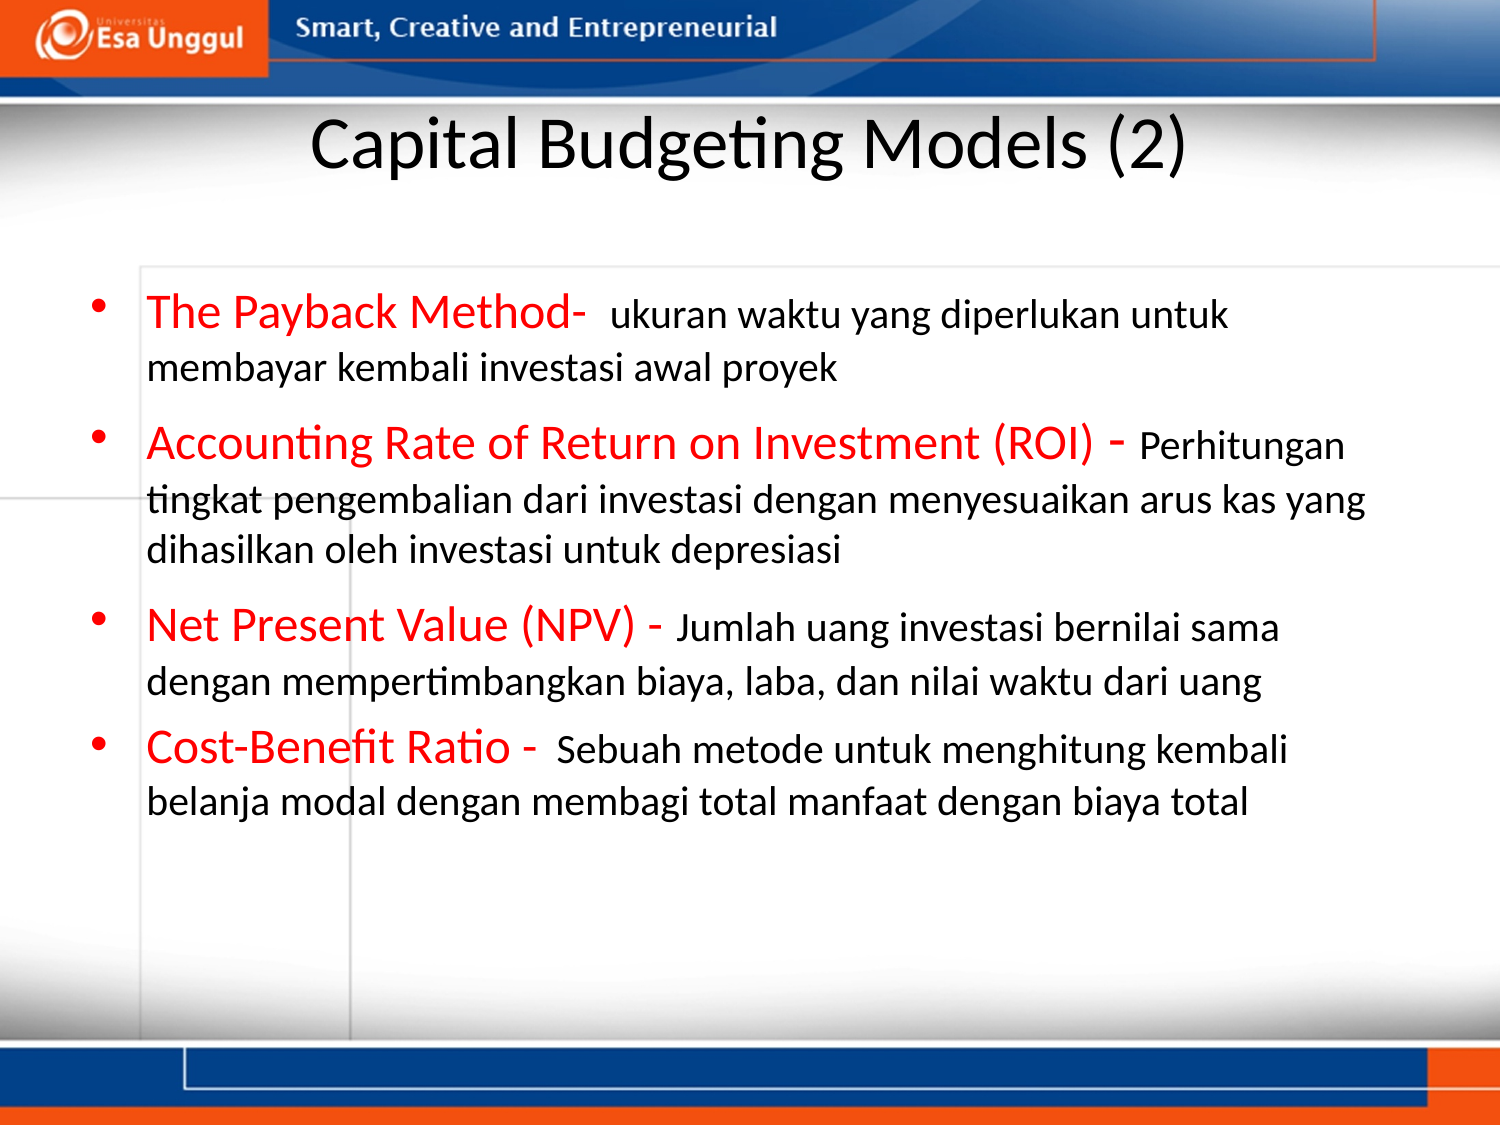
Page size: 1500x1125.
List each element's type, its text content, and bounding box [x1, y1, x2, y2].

list The Payback Method- ukuran waktu yang diperlukan untuk membayar kembali investasi awal proyek Accounting Rate of Return on Investment (ROI) - Perhitungan tingkat pengembalian dari investasi dengan menyesuaikan arus kas yang dihasilkan oleh investasi untuk depresiasi Net Present Value (NPV) - Jumlah uang investasi bernilai sama dengan mempertimbangkan biaya, laba, dan nilai waktu dari uang Cost-Benefit Ratio - Sebuah metode untuk menghitung kembali belanja modal dengan membagi total manfaat dengan biaya total [75, 262, 1425, 1005]
picture [0, 0, 1500, 1125]
title Capital Budgeting Models (2) [75, 45, 1425, 233]
